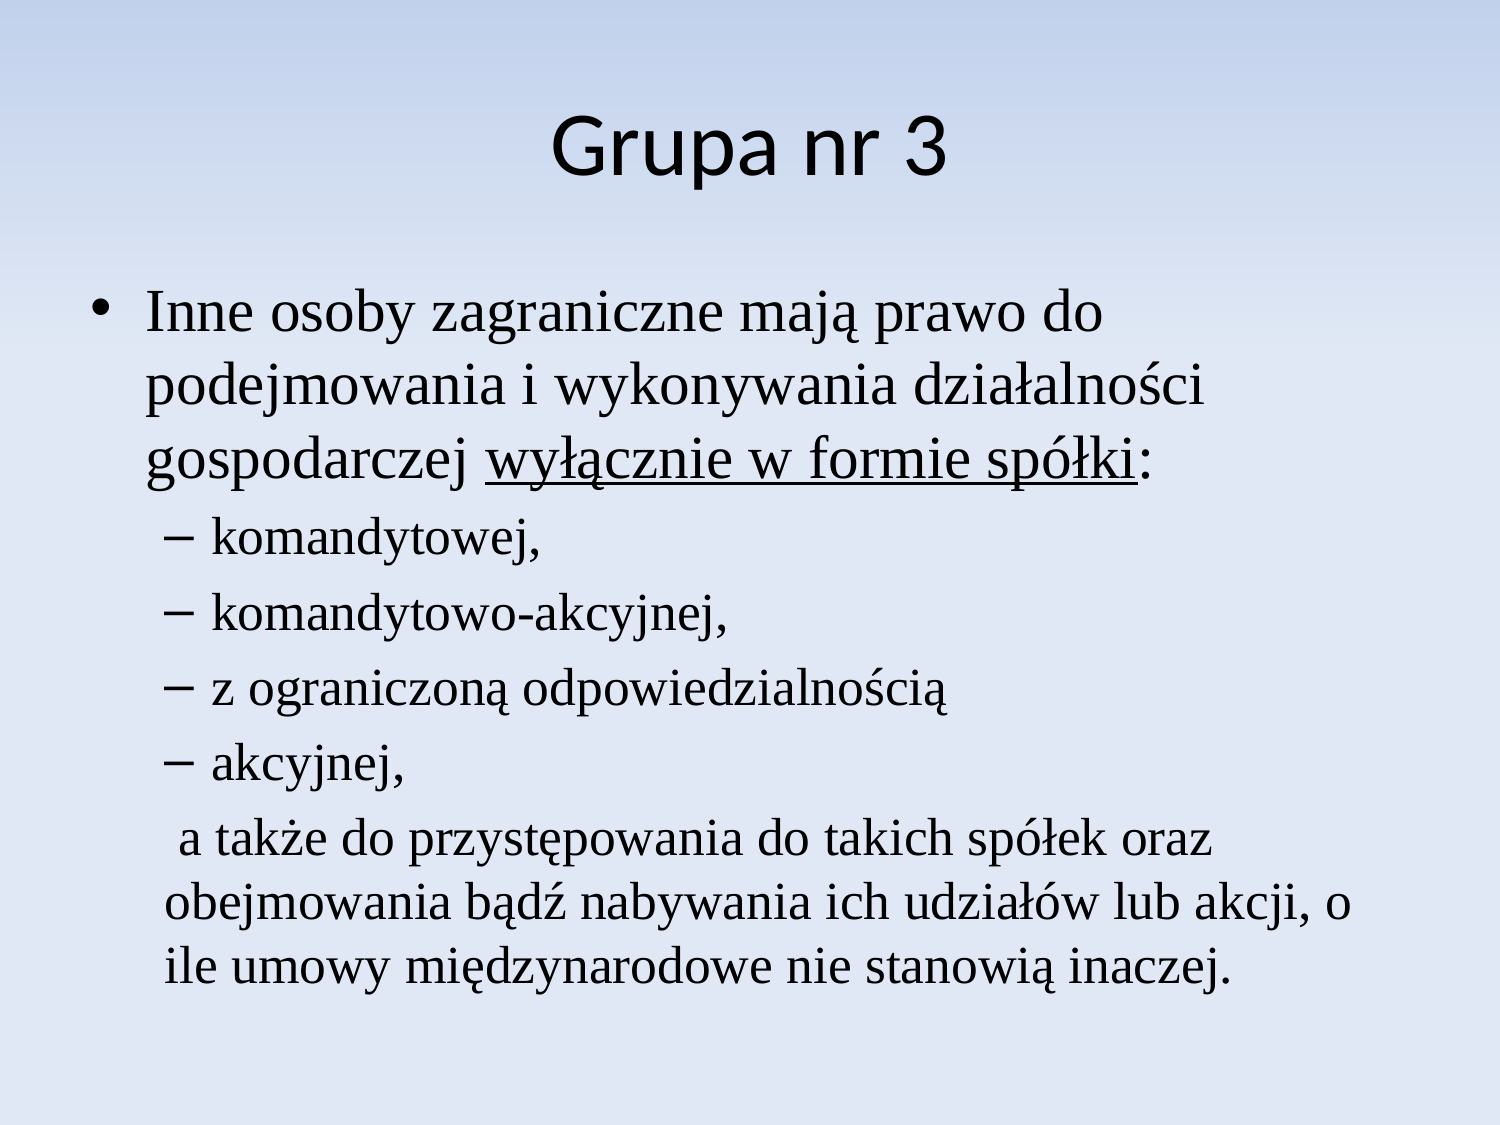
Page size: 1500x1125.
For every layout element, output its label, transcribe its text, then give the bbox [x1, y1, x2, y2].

title Grupa nr 3 [75, 45, 1425, 233]
list Inne osoby zagraniczne mają prawo do podejmowania i wykonywania działalności gospodarczej wyłącznie w formie spółki: komandytowej, komandytowo-akcyjnej, z ograniczoną odpowiedzialnością akcyjnej, a także do przystępowania do takich spółek oraz obejmowania bądź nabywania ich udziałów lub akcji, o ile umowy międzynarodowe nie stanowią inaczej. [75, 262, 1425, 1005]
